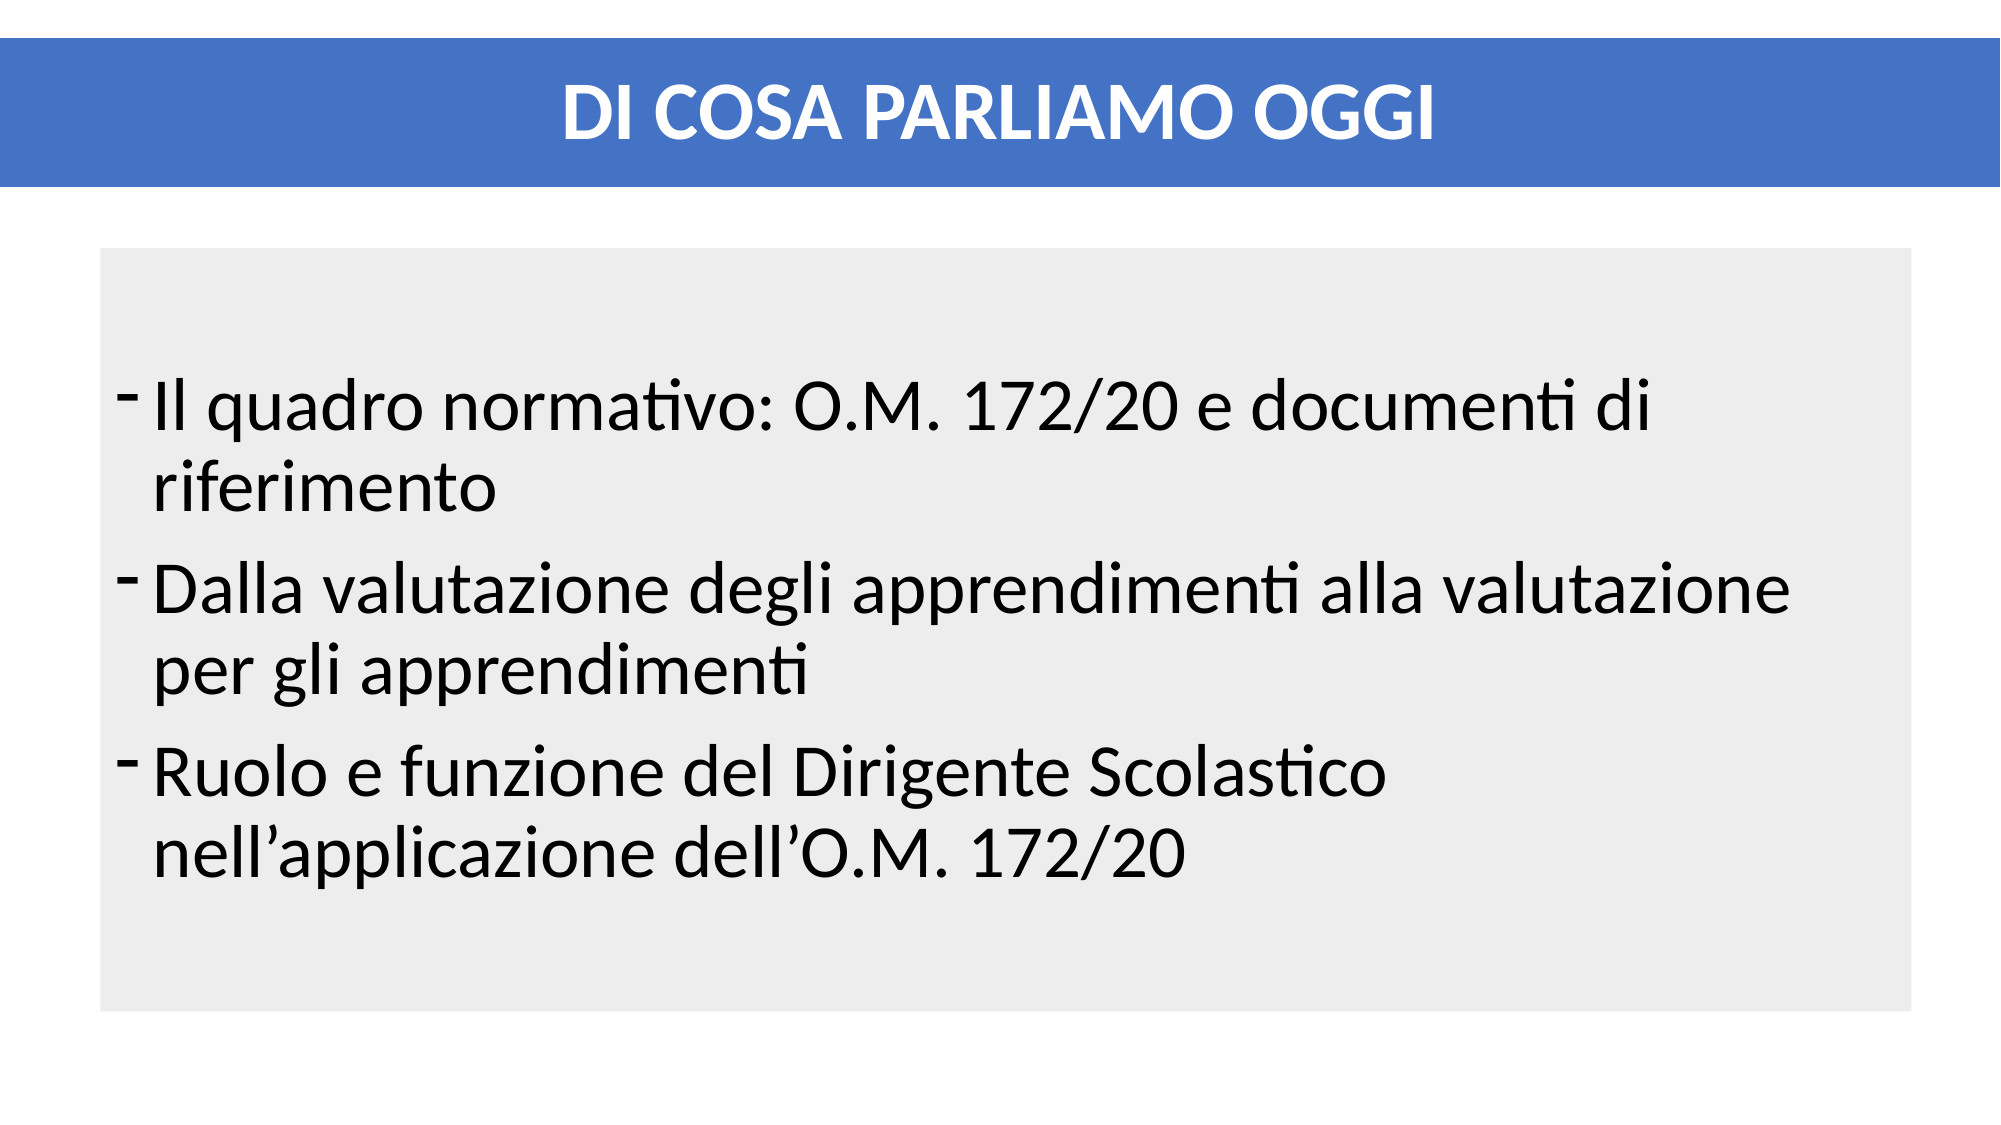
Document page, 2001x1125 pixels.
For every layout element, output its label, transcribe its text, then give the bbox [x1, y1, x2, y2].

title DI COSA PARLIAMO OGGI [0, 38, 2000, 187]
list Il quadro normativo: O.M. 172/20 e documenti di riferimento Dalla valutazione degli apprendimenti alla valutazione per gli apprendimenti Ruolo e funzione del Dirigente Scolastico nell’applicazione dell’O.M. 172/20 [100, 248, 1912, 1012]
